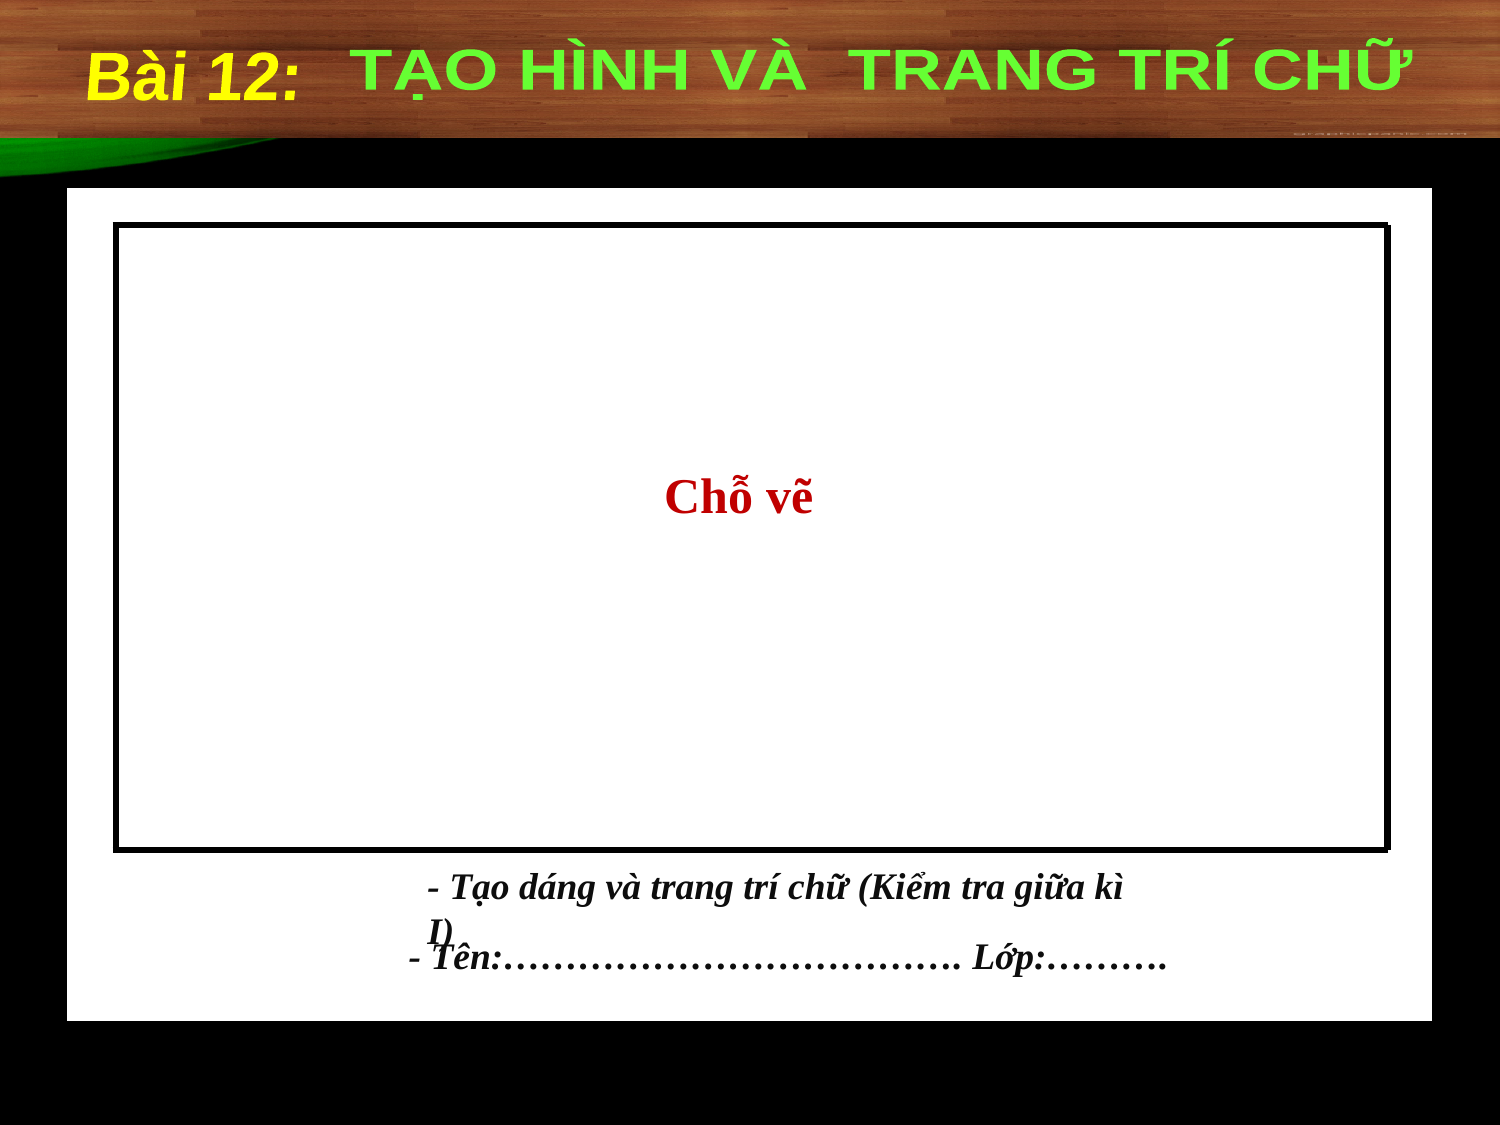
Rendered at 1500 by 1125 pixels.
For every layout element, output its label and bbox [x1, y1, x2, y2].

picture [0, 0, 1500, 178]
picture [67, 188, 1433, 1021]
